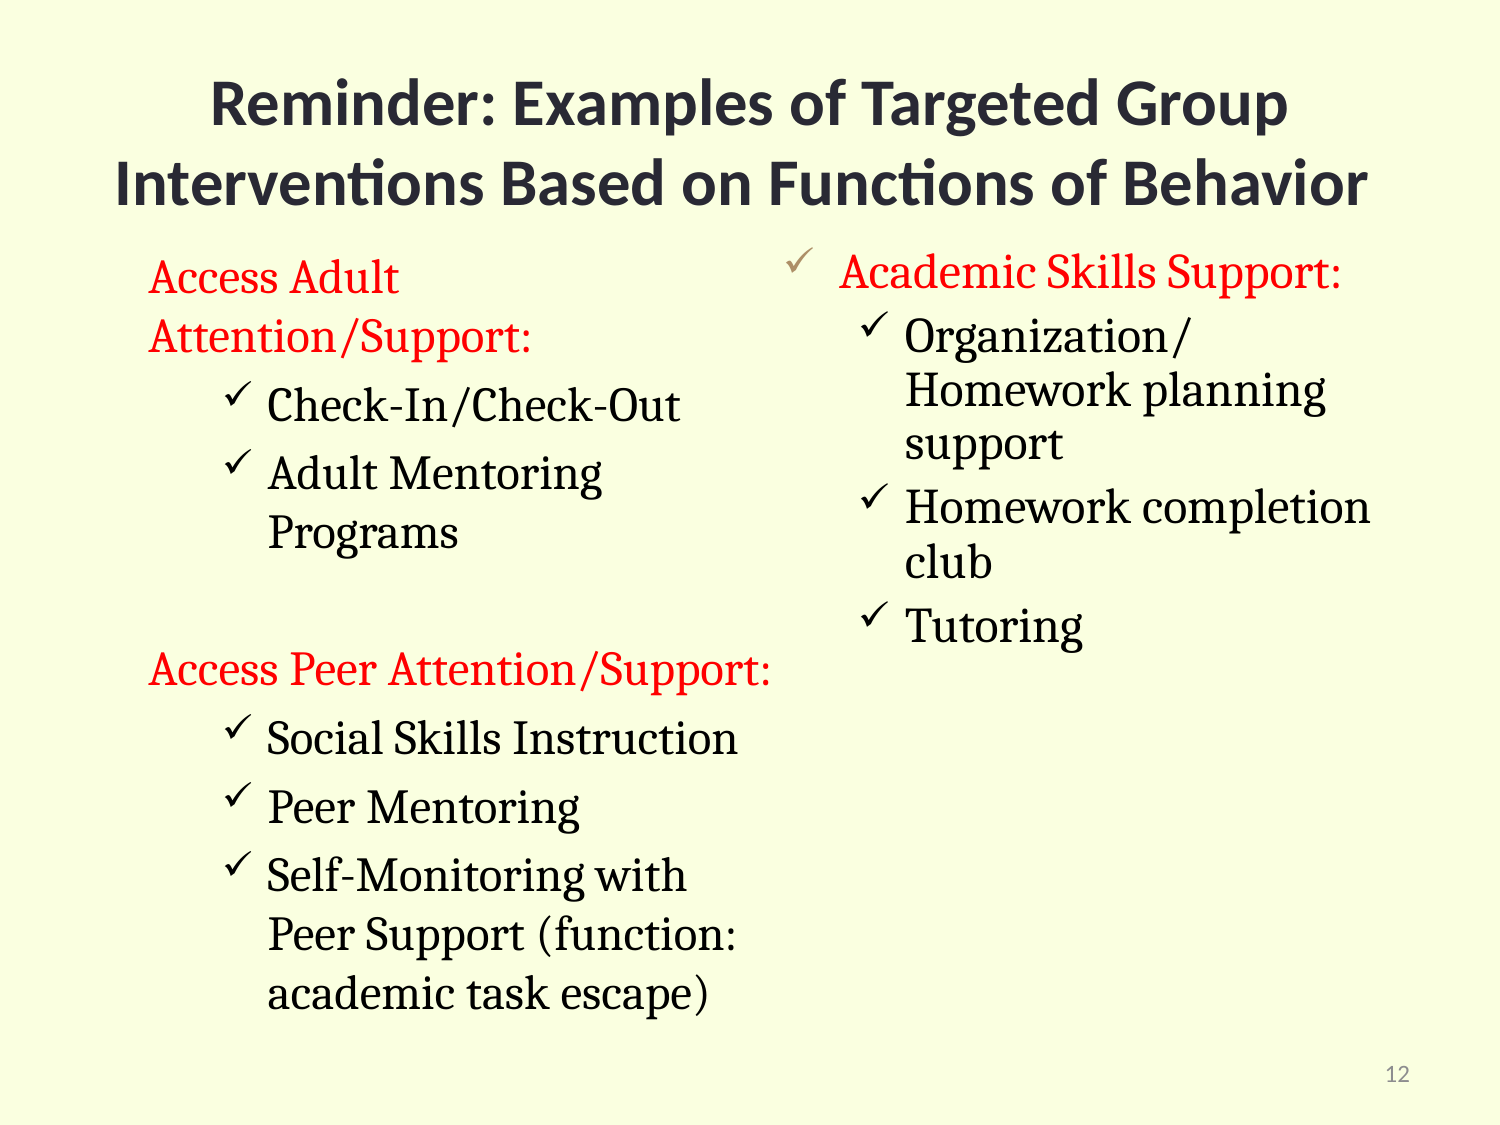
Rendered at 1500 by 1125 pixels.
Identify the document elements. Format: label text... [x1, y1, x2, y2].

list Academic Skills Support: Organization/ Homework planning support Homework completion club Tutoring [767, 237, 1431, 980]
slide_number 12 [1074, 1042, 1425, 1103]
list Access Adult Attention/Support: Check-In/Check-Out Adult Mentoring Programs Access Peer Attention/Support: Social Skills Instruction Peer Mentoring Self-Monitoring with Peer Support (function: academic task escape) [133, 237, 796, 1080]
title Reminder: Examples of Targeted Group Interventions Based on Functions of Behavior [75, 45, 1425, 233]
